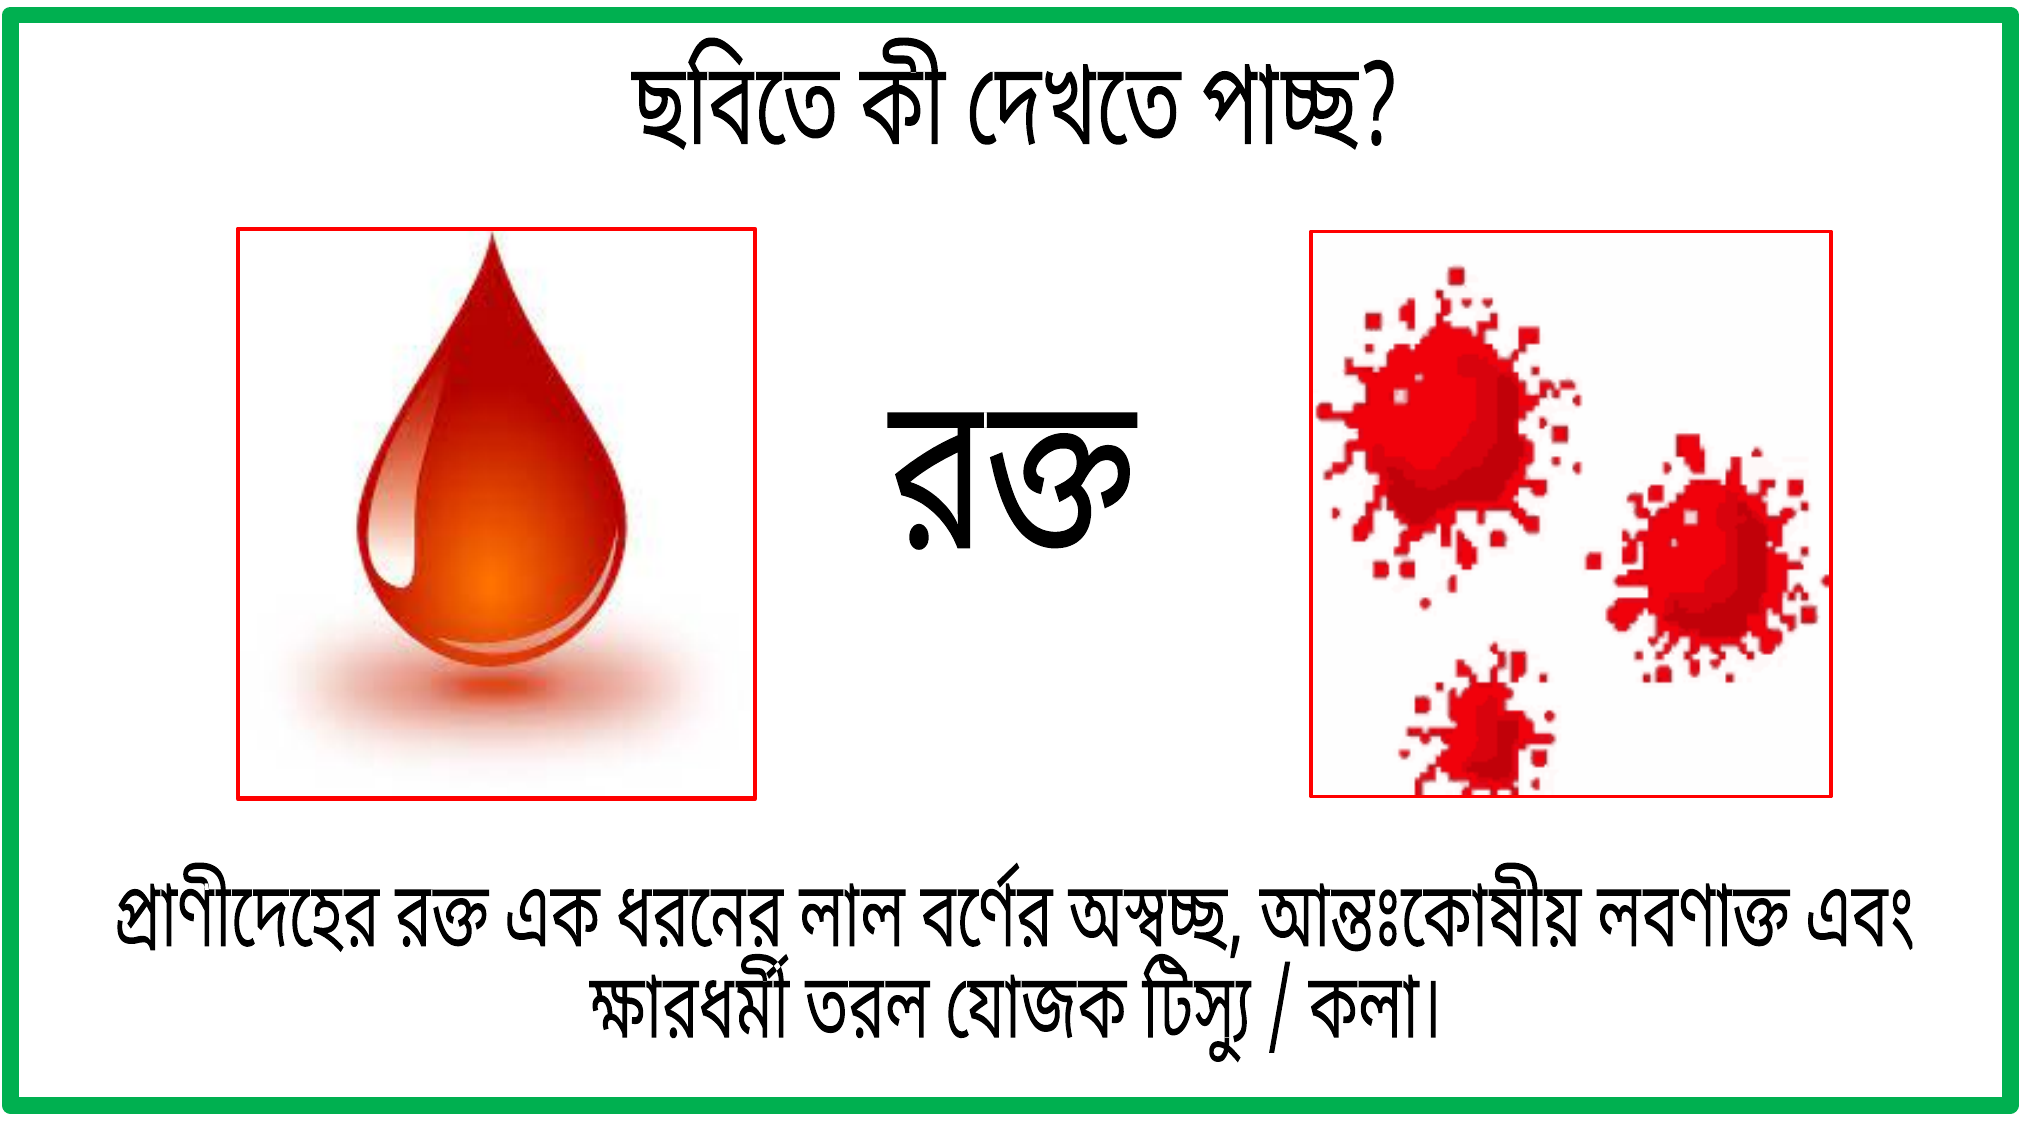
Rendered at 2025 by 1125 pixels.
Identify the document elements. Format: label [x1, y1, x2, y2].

picture [1312, 232, 1830, 796]
text_box [8, 13, 2012, 1107]
picture [239, 230, 753, 797]
